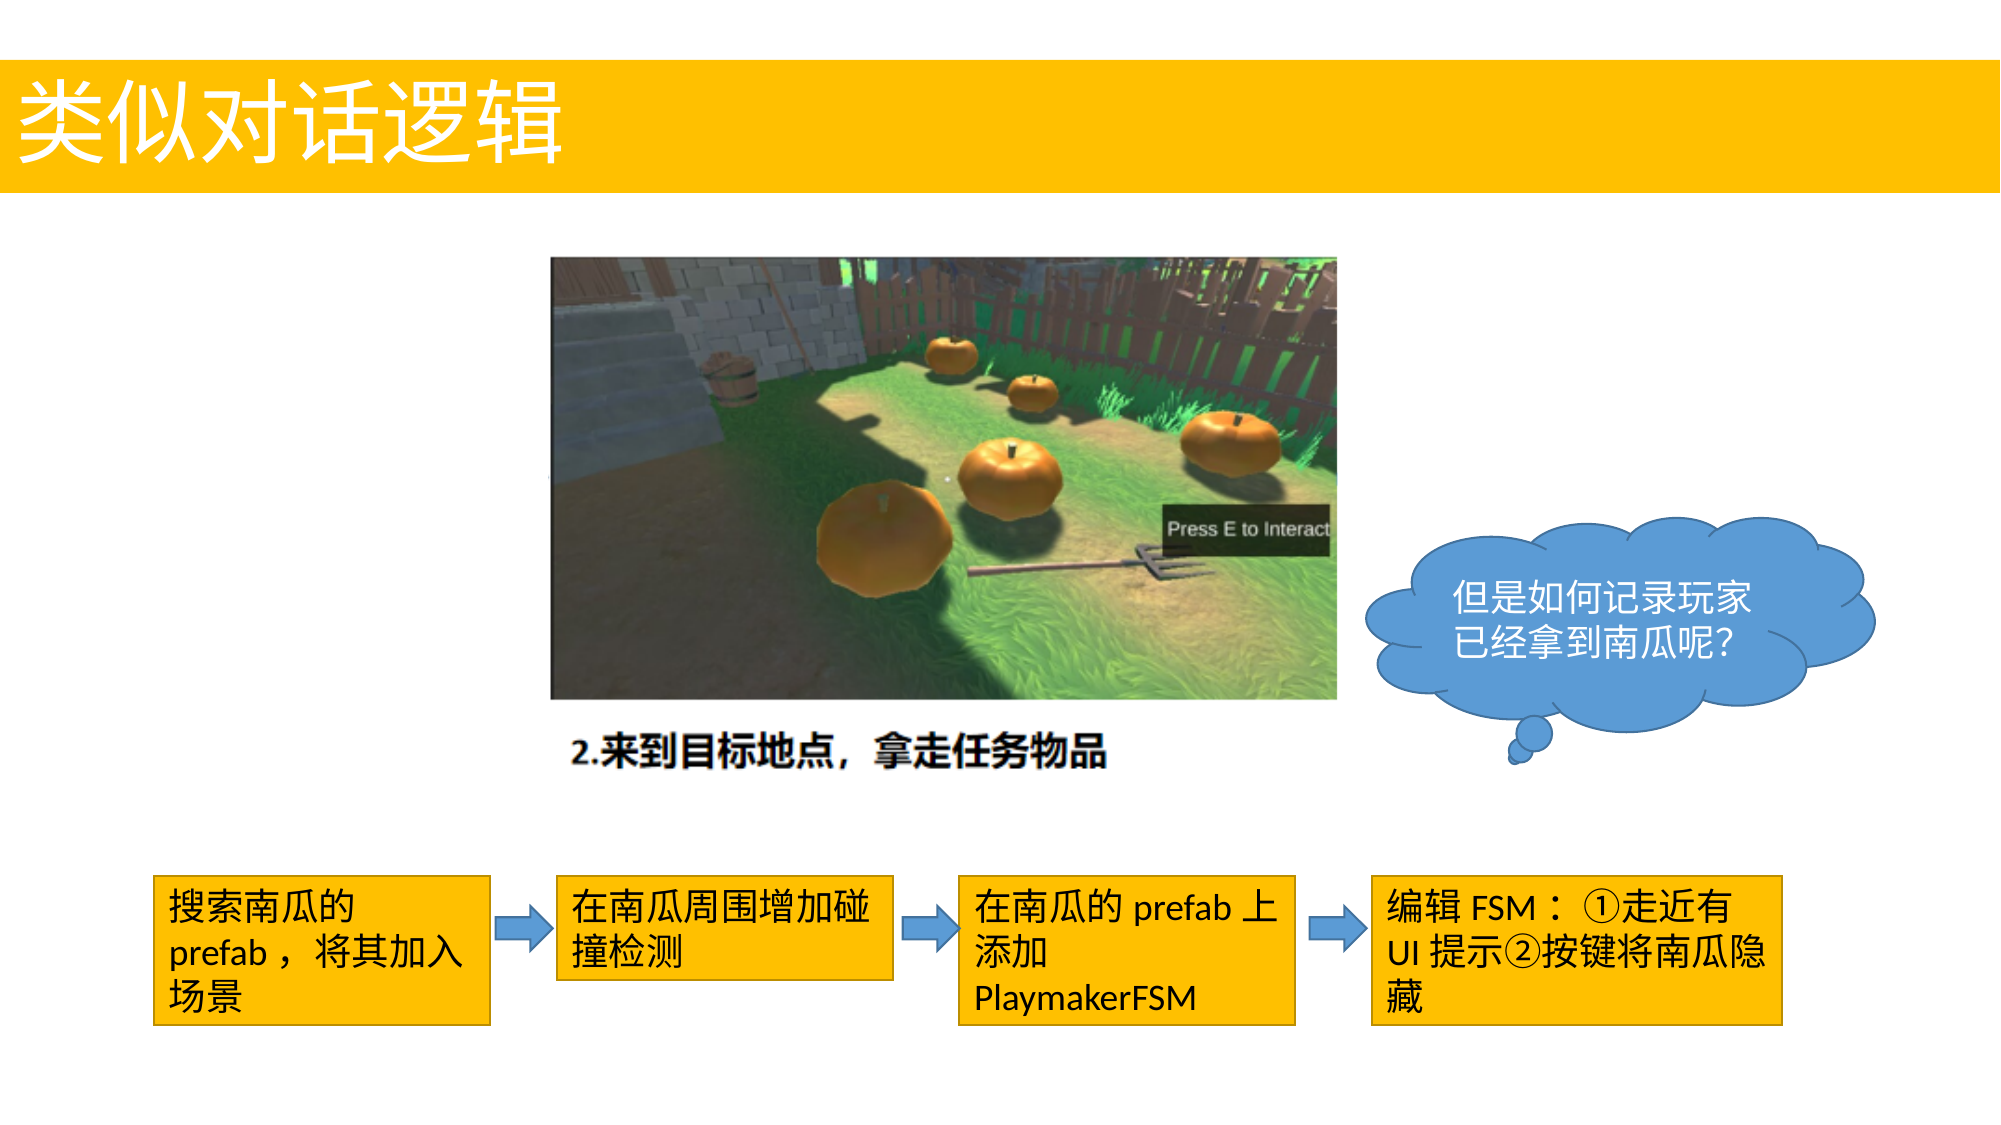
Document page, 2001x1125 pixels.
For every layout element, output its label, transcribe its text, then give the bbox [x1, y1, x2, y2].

text_box 类似对话逻辑 [0, 59, 2000, 194]
text_box 在南瓜周围增加碰撞检测 [556, 875, 894, 981]
text_box [494, 903, 555, 954]
text_box [1308, 903, 1369, 954]
text_box 搜索南瓜的prefab，将其加入场景 [153, 875, 491, 1026]
text_box 编辑FSM：①走近有UI提示②按键将南瓜隐藏 [1371, 875, 1783, 1026]
text_box 在南瓜的prefab上添加PlaymakerFSM [958, 875, 1296, 1026]
text_box 但是如何记录玩家已经拿到南瓜呢？ [1365, 516, 1876, 766]
text_box [901, 903, 962, 954]
picture [548, 224, 1338, 795]
